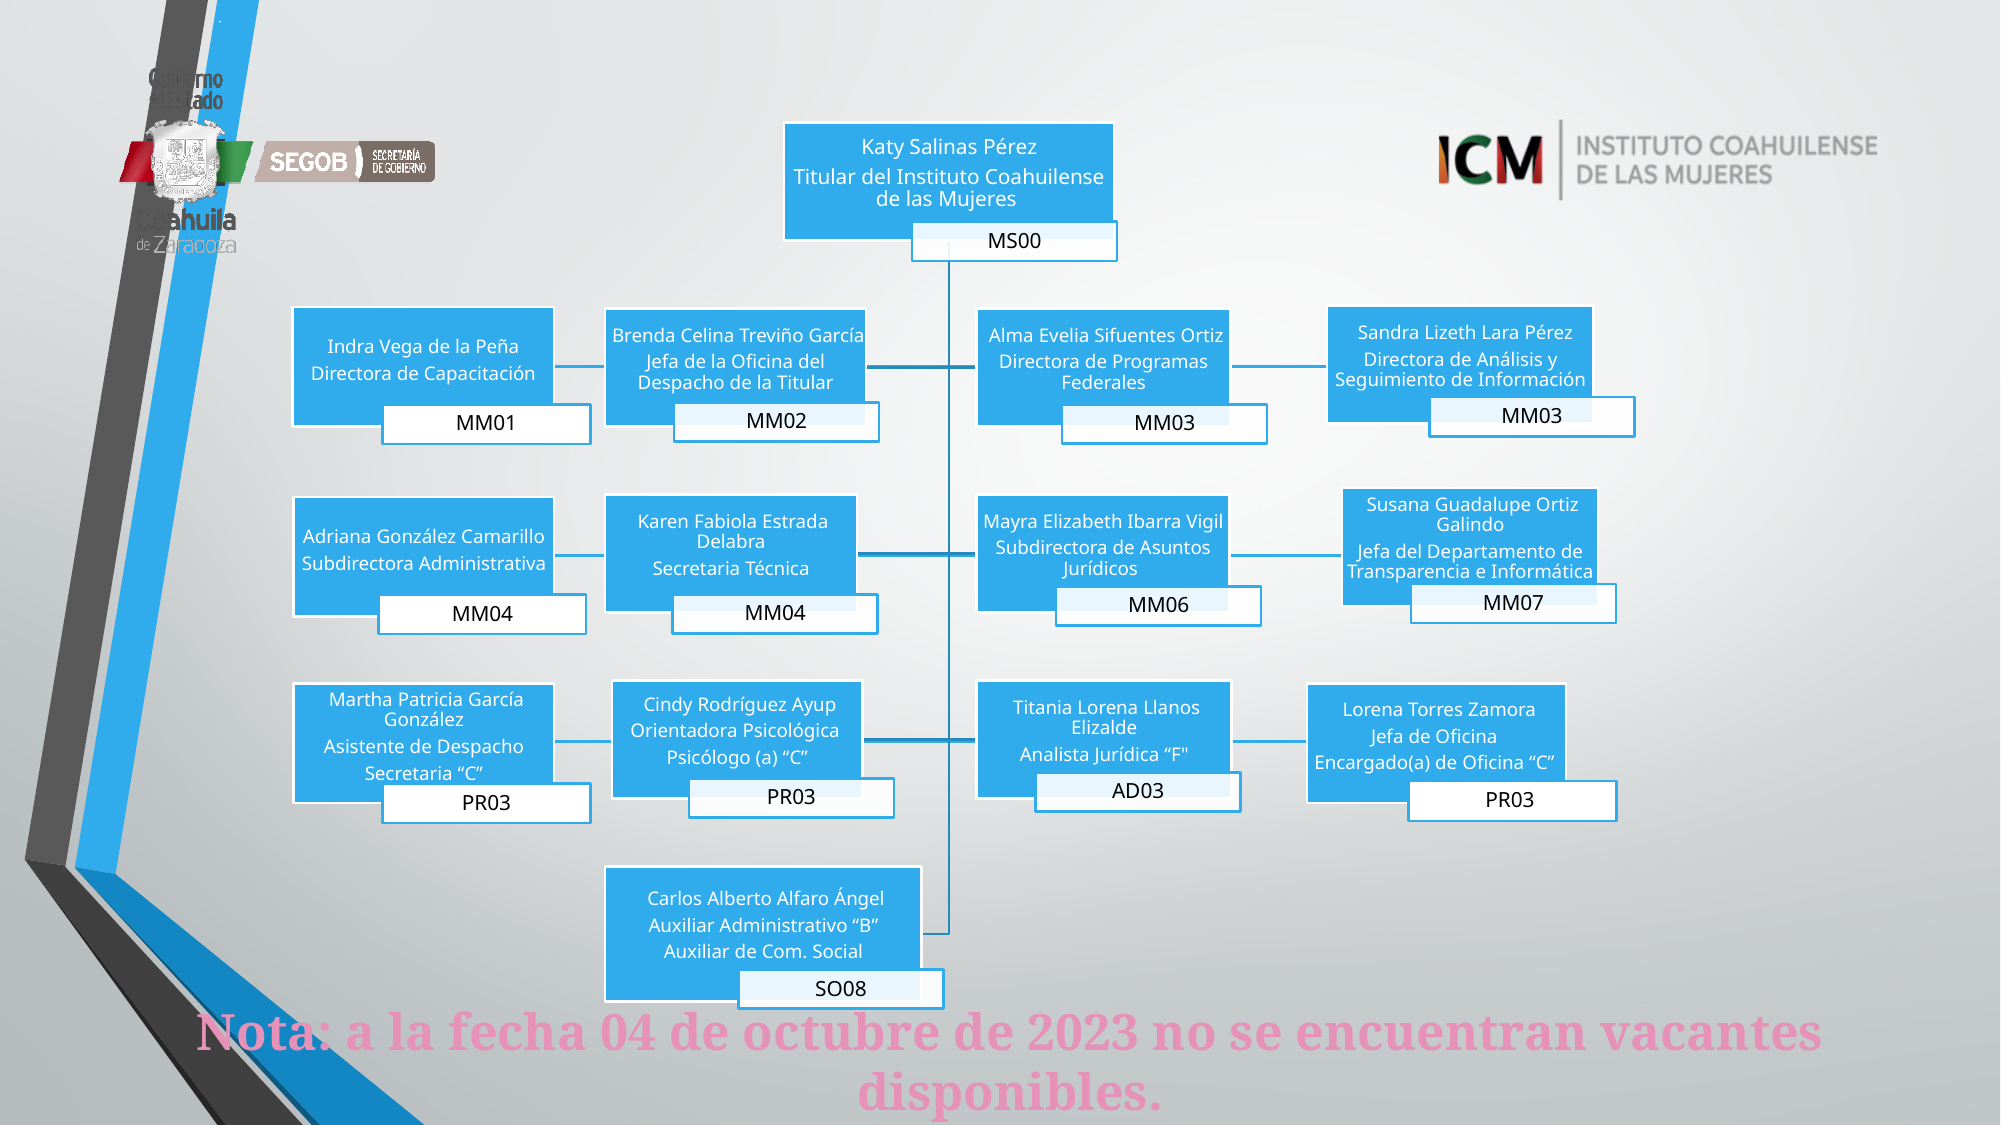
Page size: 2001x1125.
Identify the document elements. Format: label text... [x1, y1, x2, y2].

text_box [1408, 780, 1617, 822]
text_box Nota: a la fecha 04 de octubre de 2023 no se encuentran vacantes disponibles. [126, 992, 1895, 1125]
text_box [293, 496, 555, 617]
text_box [382, 403, 591, 445]
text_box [293, 683, 555, 804]
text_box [382, 783, 591, 824]
picture [115, 56, 439, 264]
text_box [592, 119, 1771, 1010]
picture [1404, 105, 1885, 215]
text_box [291, 306, 555, 427]
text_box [1306, 683, 1567, 804]
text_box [377, 594, 587, 635]
